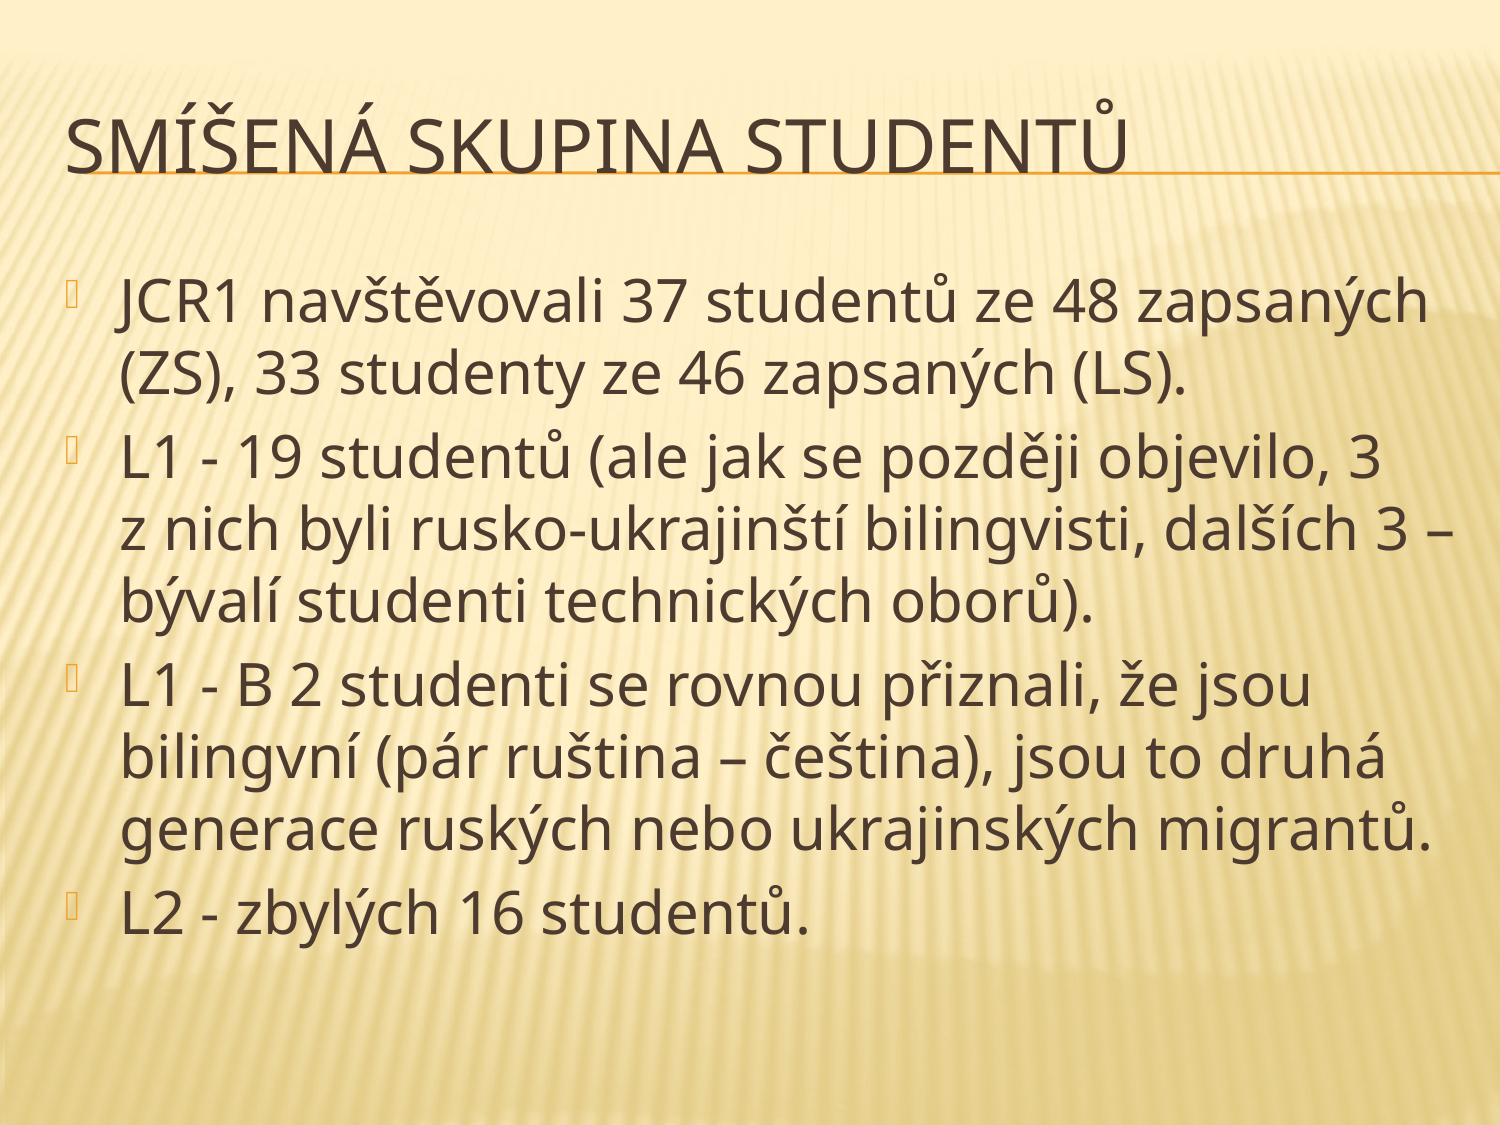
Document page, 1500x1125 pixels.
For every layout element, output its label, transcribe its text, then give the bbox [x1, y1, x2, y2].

title Smíšená skupina studentů [50, 75, 1475, 213]
list JCR1 navštěvovali 37 studentů ze 48 zapsaných (ZS), 33 studenty ze 46 zapsaných (LS). L1 - 19 studentů (ale jak se později objevilo, 3 z nich byli rusko-ukrajinští bilingvisti, dalších 3 – bývalí studenti technických oborů). L1 - B 2 studenti se rovnou přiznali, že jsou bilingvní (pár ruština – čeština), jsou to druhá generace ruských nebo ukrajinských migrantů. L2 - zbylých 16 studentů. [50, 254, 1475, 998]
